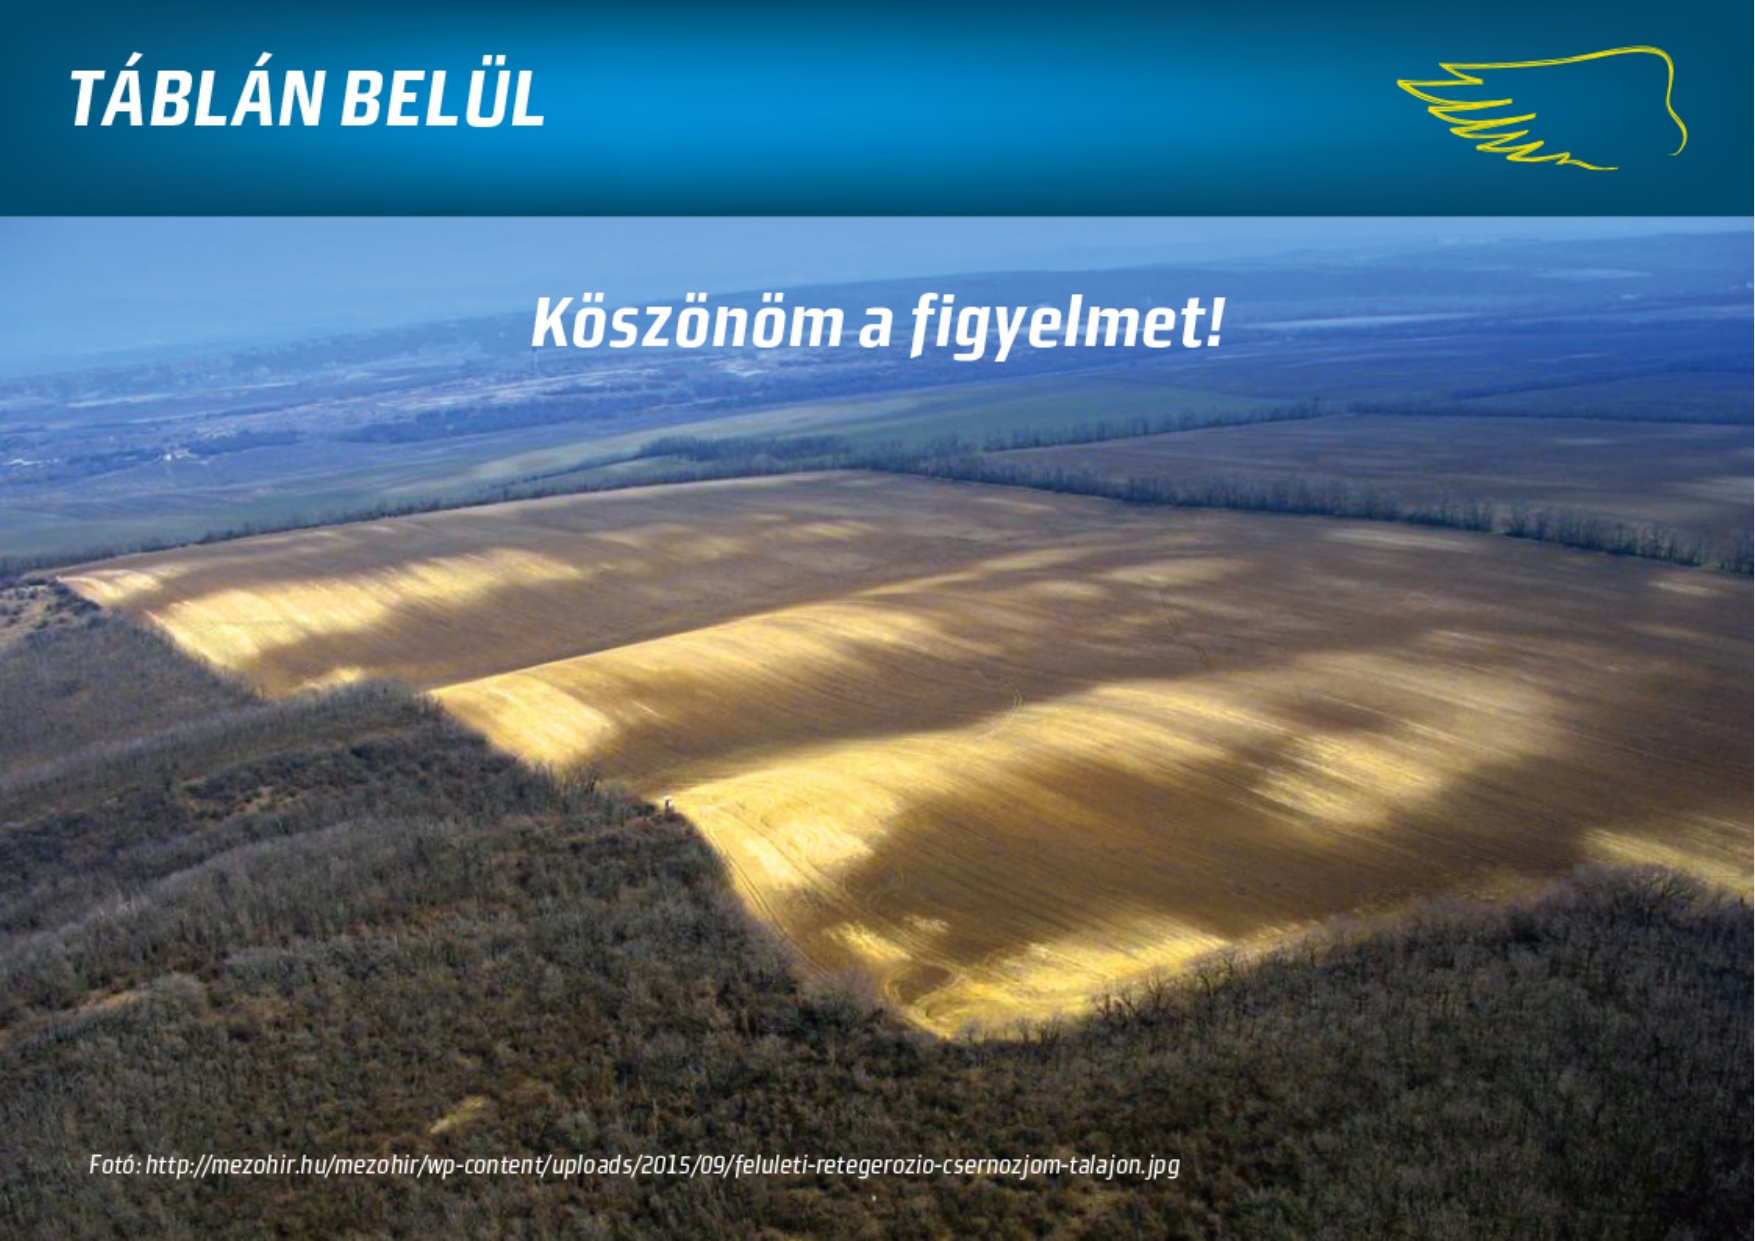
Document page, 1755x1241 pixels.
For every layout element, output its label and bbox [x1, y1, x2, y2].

list [0, 0, 1755, 1241]
